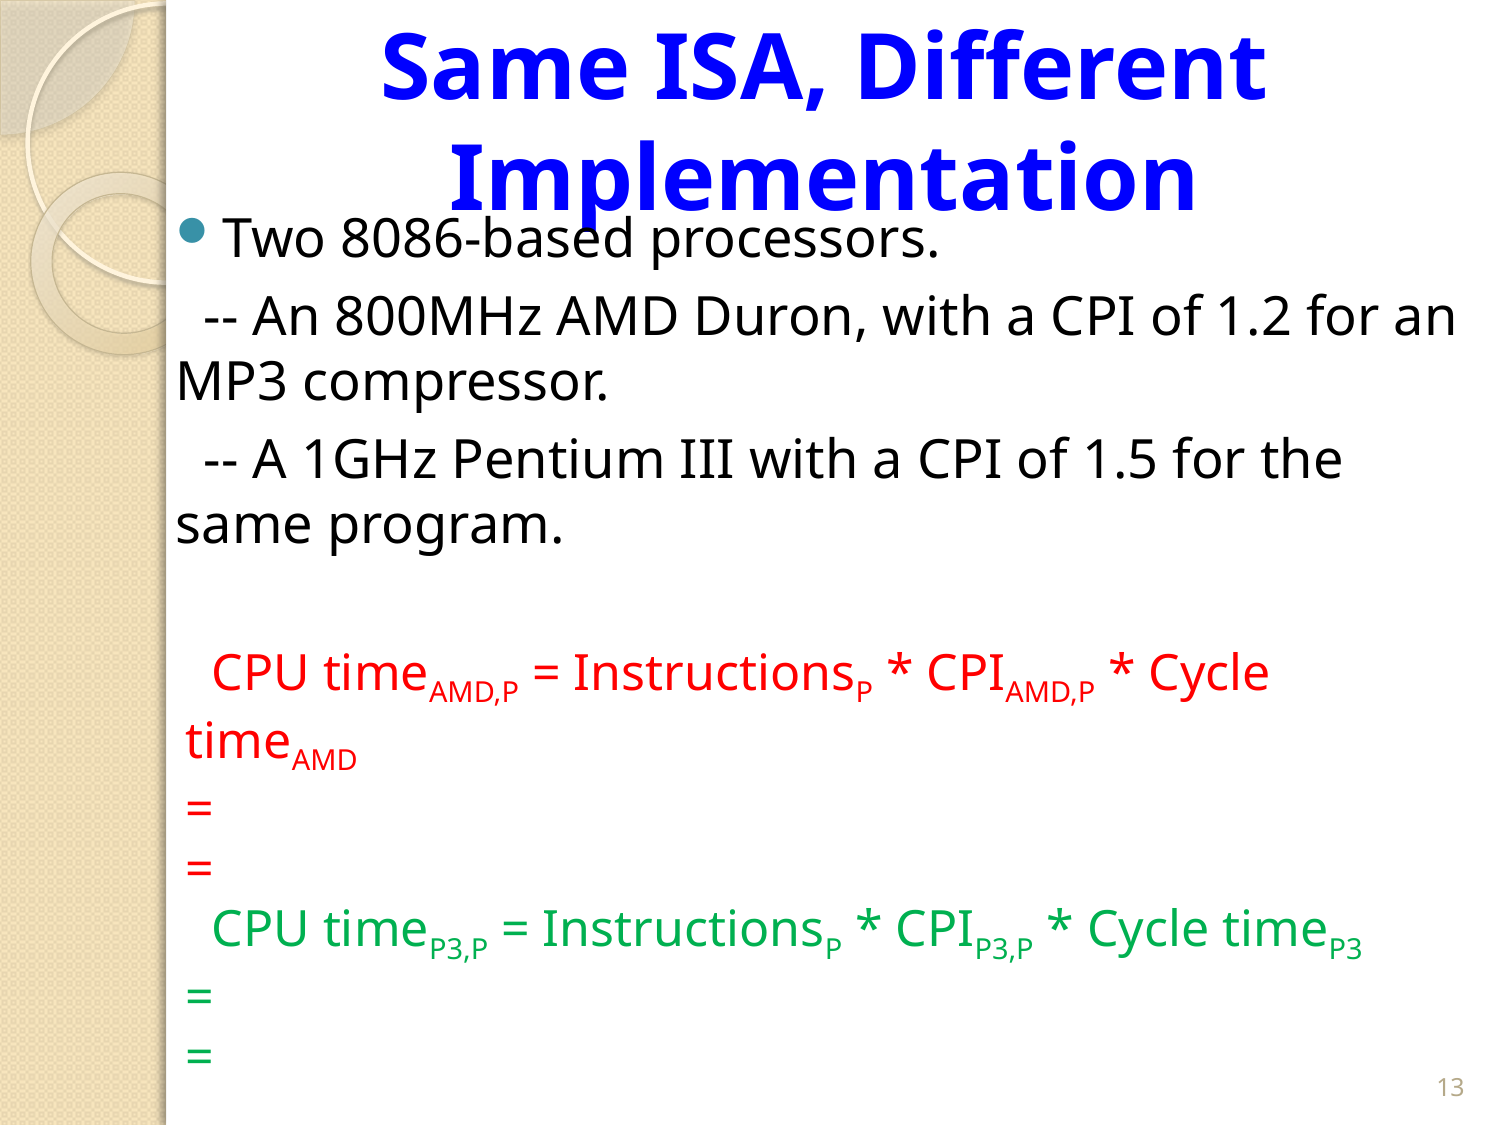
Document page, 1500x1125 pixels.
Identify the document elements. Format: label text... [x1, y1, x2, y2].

list Two 8086-based processors. -- An 800MHz AMD Duron, with a CPI of 1.2 for an MP3 compressor. -- A 1GHz Pentium III with a CPI of 1.5 for the same program. [147, 196, 1483, 1106]
title Same ISA, Different Implementation [169, 42, 1481, 194]
text_box CPU timeAMD,P = InstructionsP * CPIAMD,P * Cycle timeAMD = = CPU timeP3,P = InstructionsP * CPIP3,P * Cycle timeP3 = = [171, 632, 1459, 1093]
slide_number 13 [1413, 1034, 1488, 1113]
